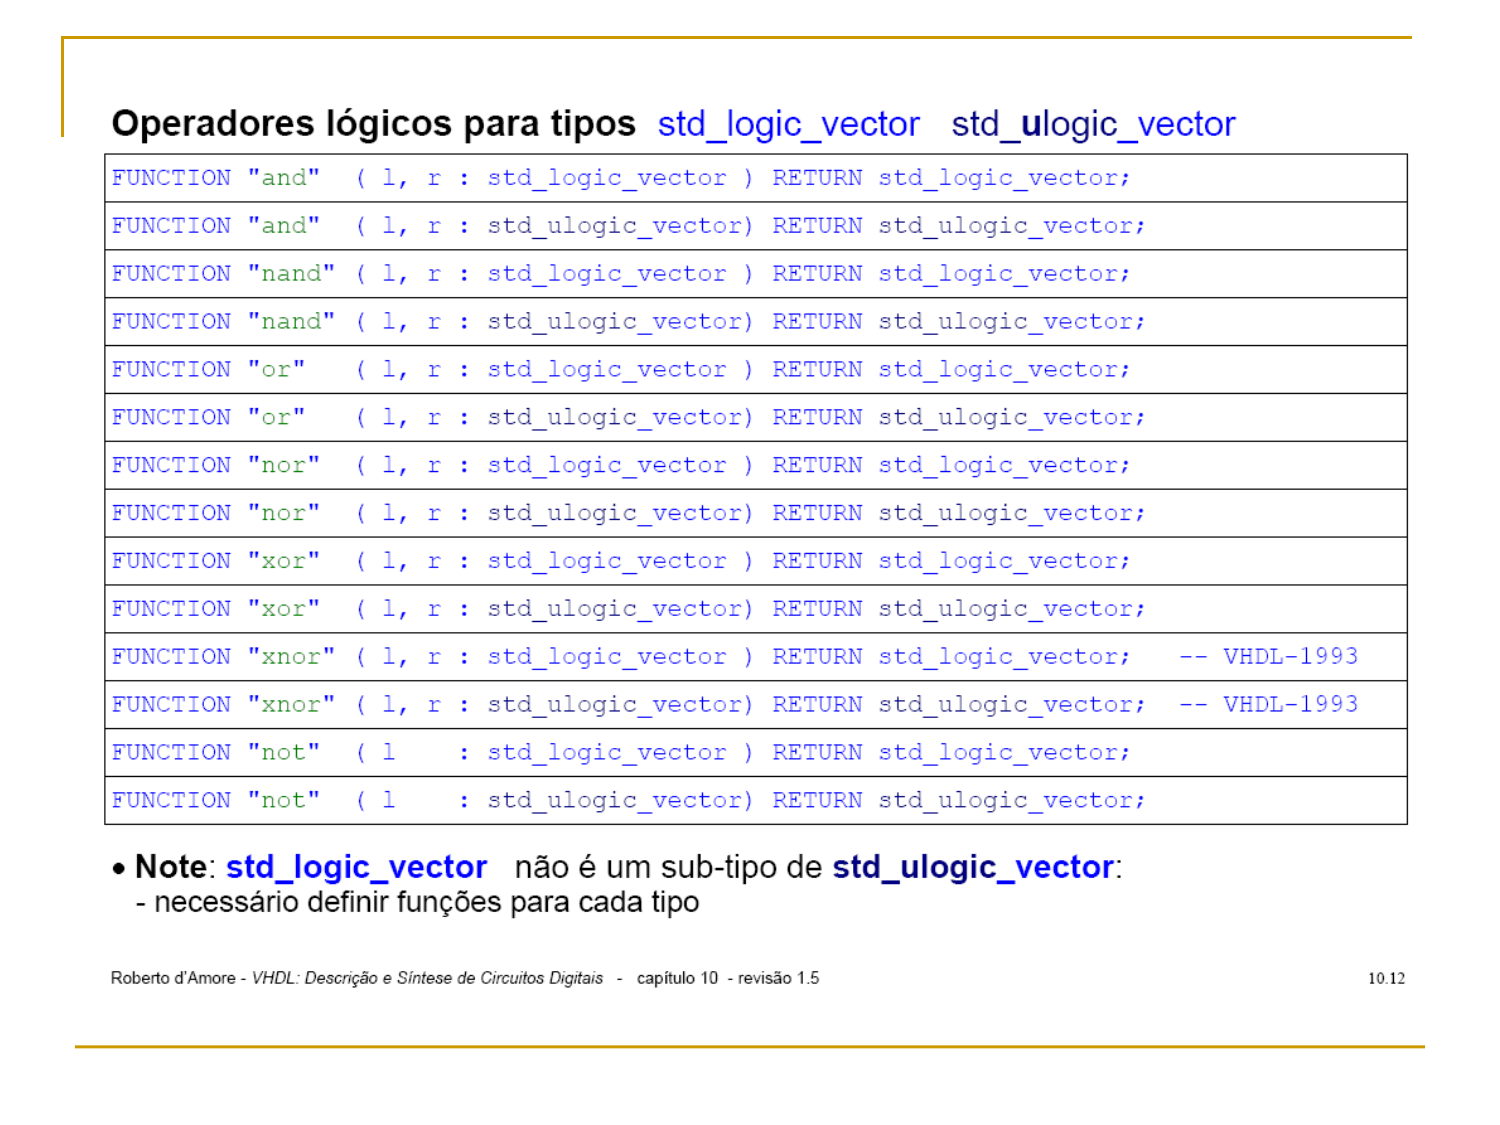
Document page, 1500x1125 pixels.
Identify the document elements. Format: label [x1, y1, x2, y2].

picture [64, 54, 1452, 1033]
